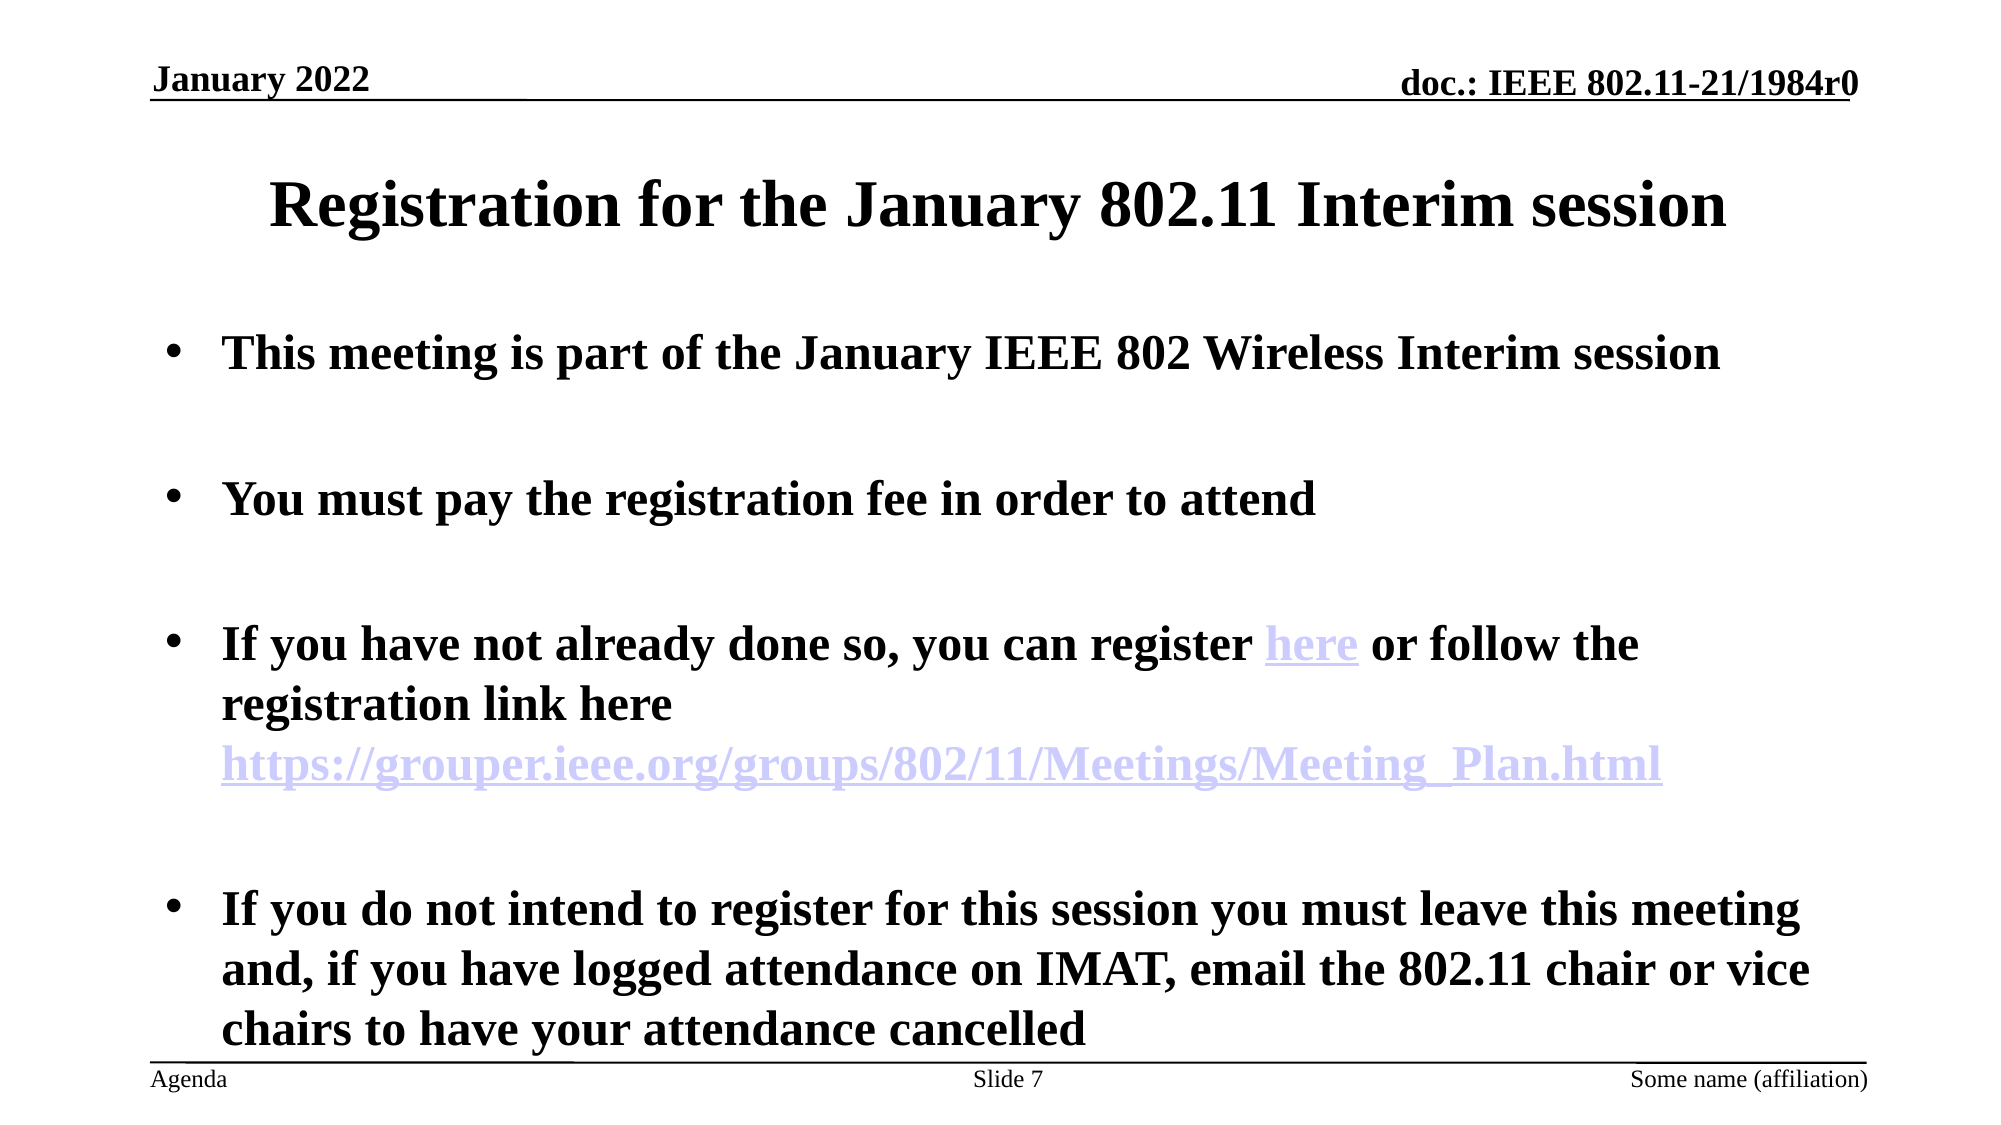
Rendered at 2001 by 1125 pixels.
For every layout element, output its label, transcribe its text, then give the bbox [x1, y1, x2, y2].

title Registration for the January 802.11 Interim session [149, 112, 1850, 288]
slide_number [152, 54, 563, 100]
slide_number Slide 7 [950, 1061, 1067, 1123]
list This meeting is part of the January IEEE 802 Wireless Interim session You must pay the registration fee in order to attend If you have not already done so, you can register here or follow the registration link here https://grouper.ieee.org/groups/802/11/Meetings/Meeting_Plan.html If you do not intend to register for this session you must leave this meeting and, if you have logged attendance on IMAT, email the 802.11 chair or vice chairs to have your attendance cancelled [149, 312, 1850, 1063]
footer Some name (affiliation) [1171, 1061, 1869, 1093]
